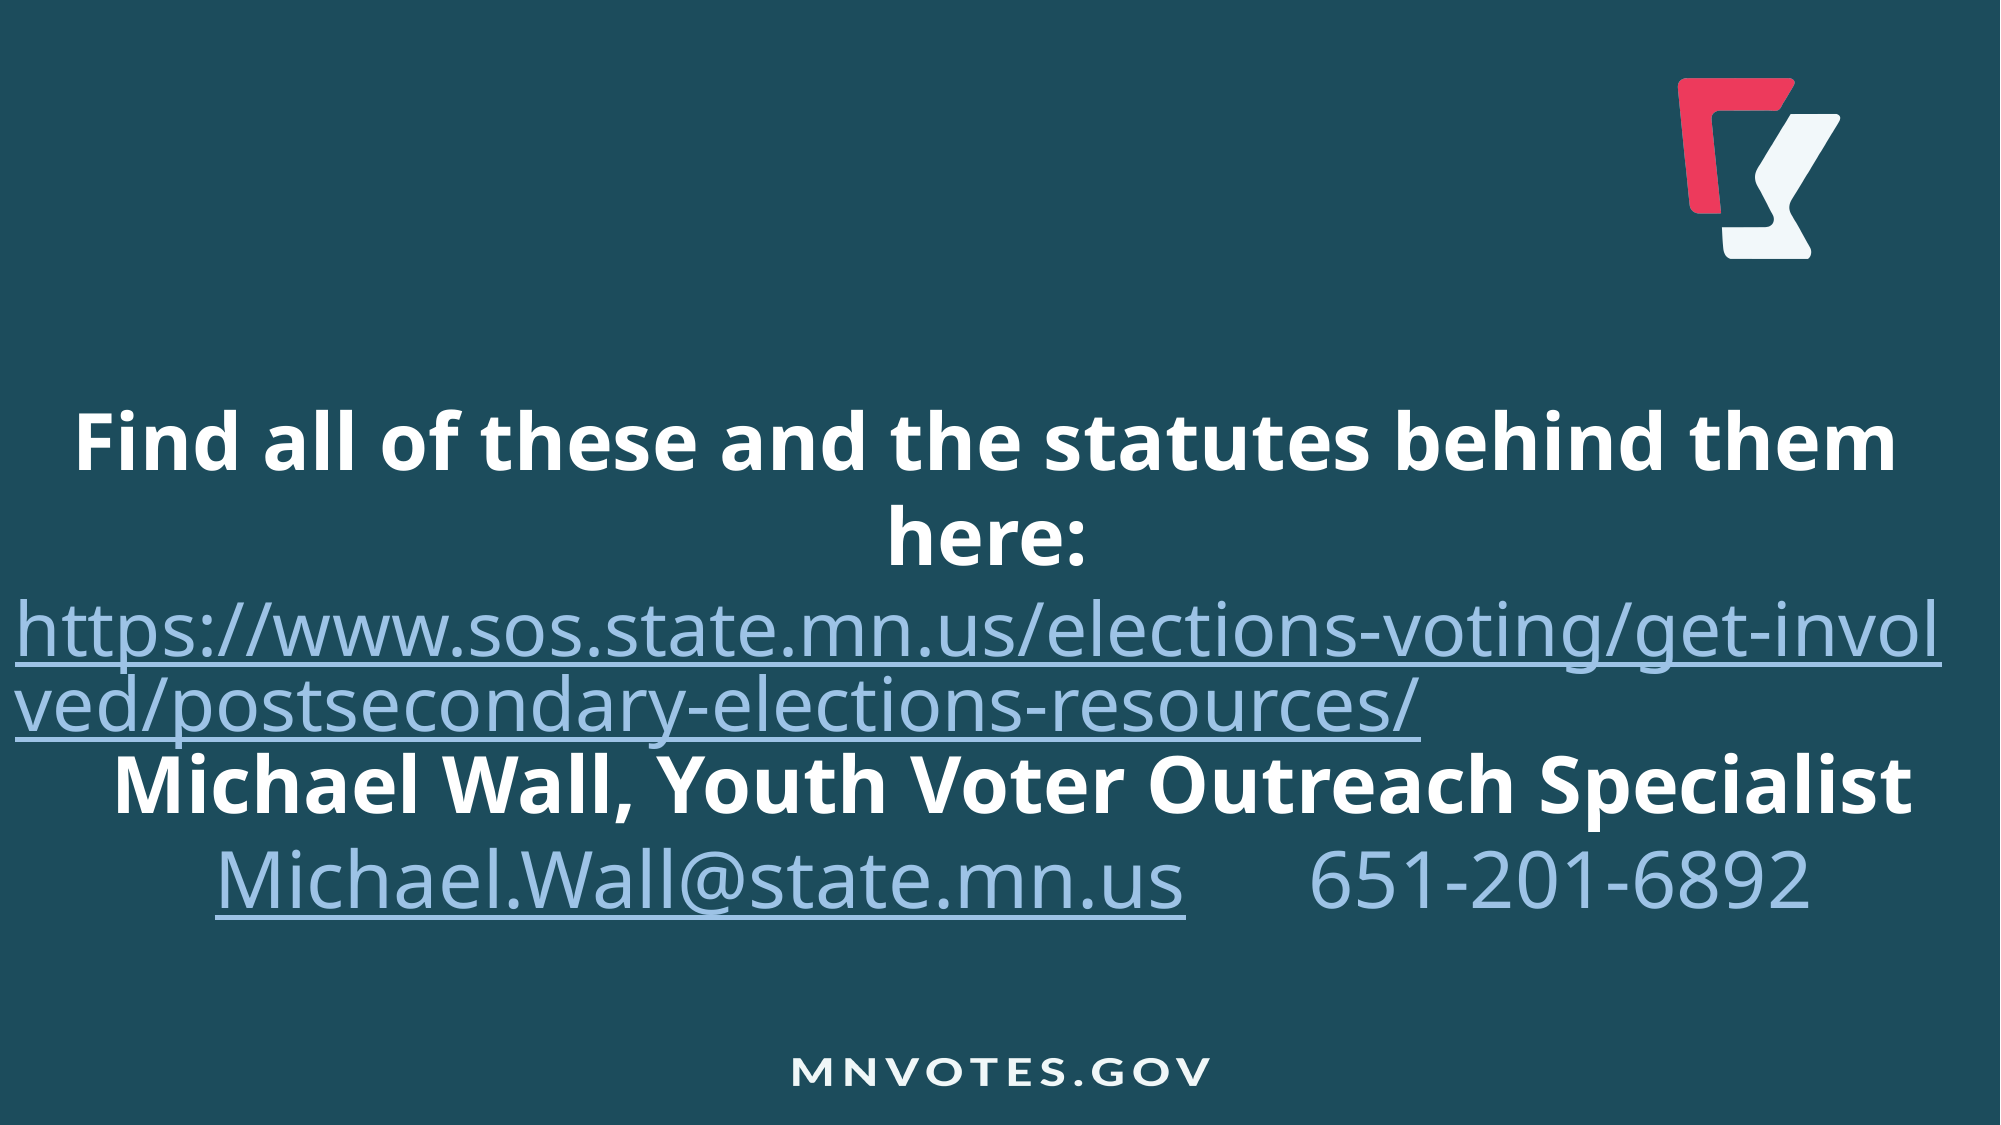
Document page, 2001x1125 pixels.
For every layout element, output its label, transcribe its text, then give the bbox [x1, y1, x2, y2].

text_box Michael Wall, Youth Voter Outreach Specialist Michael.Wall@state.mn.us 651-201-6892 [26, 727, 2000, 945]
picture [758, 1026, 1242, 1118]
picture [1637, 33, 1881, 304]
text_box Find all of these and the statutes behind them here: https://www.sos.state.mn.us/elections-voting/get-involved/postsecondary-elections-resources/ [0, 383, 1974, 781]
